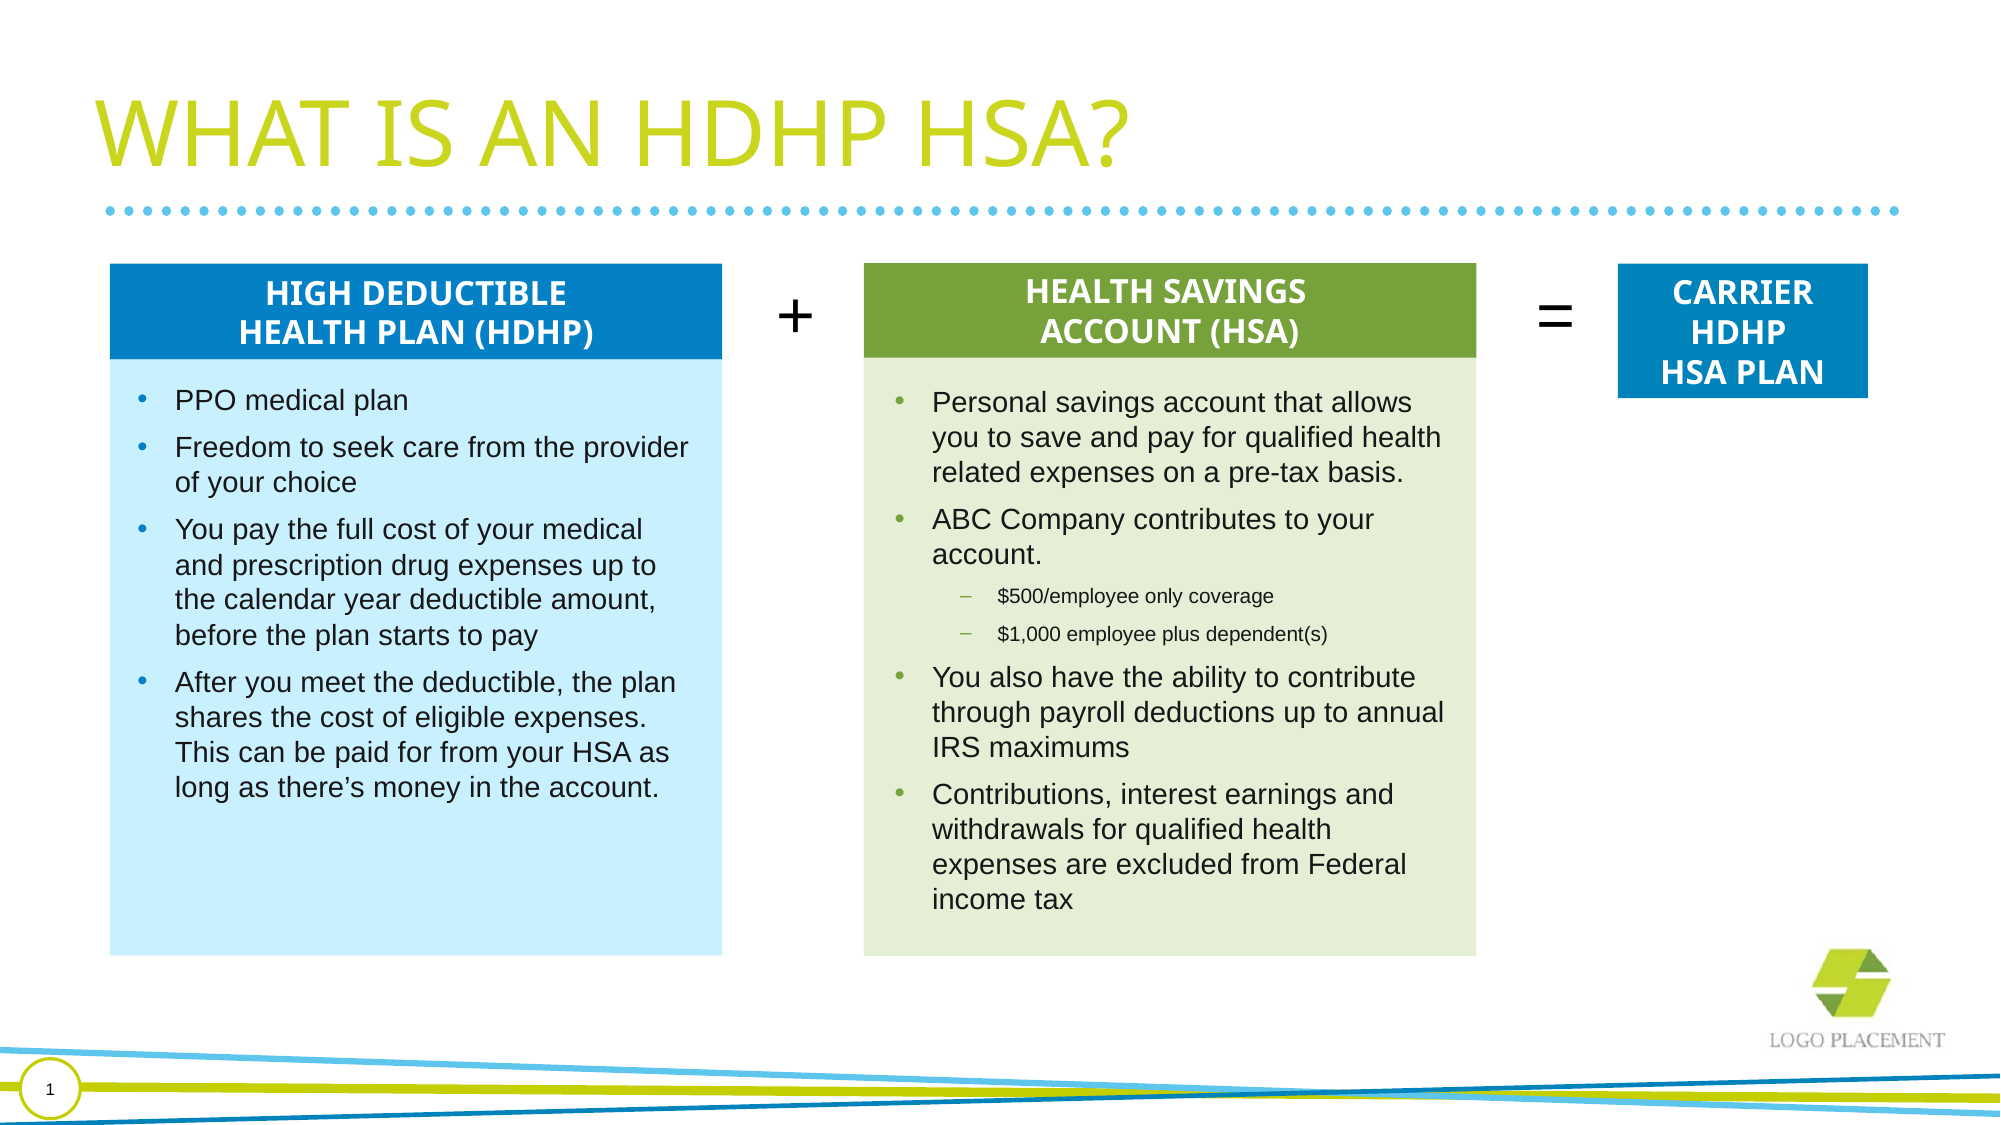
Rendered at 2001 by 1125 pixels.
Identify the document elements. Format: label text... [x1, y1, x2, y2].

text_box Personal savings account that allows you to save and pay for qualified health related expenses on a pre-tax basis. ABC Company contributes to your account. $500/employee only coverage $1,000 employee plus dependent(s) You also have the ability to contribute through payroll deductions up to annual IRS maximums Contributions, interest earnings and withdrawals for qualified health expenses are excluded from Federal income tax [879, 375, 1461, 940]
text_box [109, 360, 723, 956]
text_box [863, 358, 1477, 956]
text_box Health Savings Account (HSA) [863, 263, 1477, 358]
text_box = [1522, 263, 1573, 361]
picture [1758, 939, 1955, 1058]
text_box PPO medical plan Freedom to seek care from the provider of your choice You pay the full cost of your medical and prescription drug expenses up to the calendar year deductible amount, before the plan starts to pay After you meet the deductible, the plan shares the cost of eligible expenses. This can be paid for from your HSA as long as there’s money in the account. [122, 373, 710, 887]
text_box High Deductible Health Plan (HDHP) [109, 263, 723, 360]
list WHAT IS AN HDHP HSA? [79, 79, 1799, 186]
text_box + [762, 263, 816, 361]
text_box CARRIER HDHP HSA Plan [1617, 263, 1868, 399]
